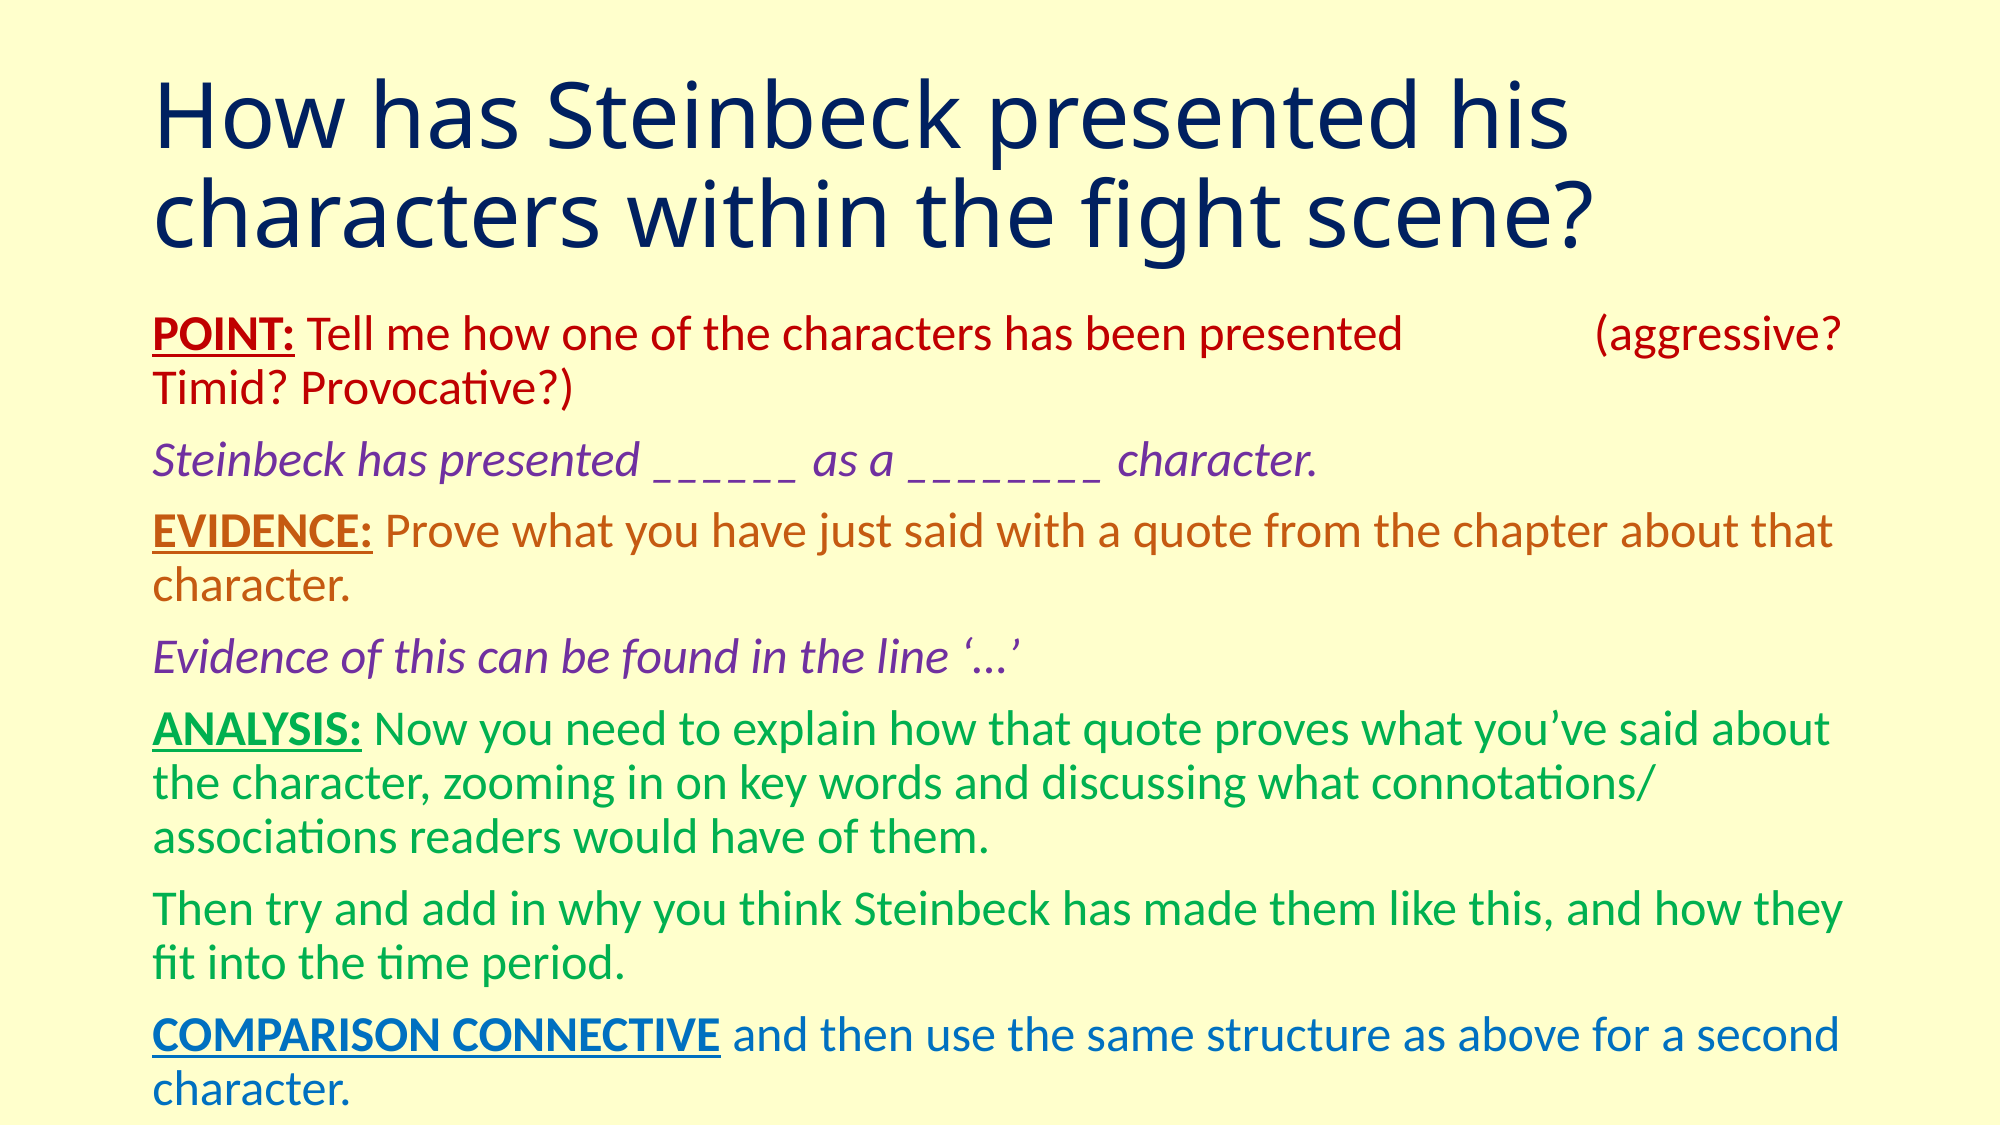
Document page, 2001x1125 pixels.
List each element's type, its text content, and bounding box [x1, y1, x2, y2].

list POINT: Tell me how one of the characters has been presented (aggressive? Timid? Provocative?) Steinbeck has presented ______ as a ________ character. EVIDENCE: Prove what you have just said with a quote from the chapter about that character. Evidence of this can be found in the line ‘…’ ANALYSIS: Now you need to explain how that quote proves what you’ve said about the character, zooming in on key words and discussing what connotations/ associations readers would have of them. Then try and add in why you think Steinbeck has made them like this, and how they fit into the time period. COMPARISON CONNECTIVE and then use the same structure as above for a second character. [137, 299, 1863, 1125]
title How has Steinbeck presented his characters within the fight scene? [137, 59, 1863, 278]
